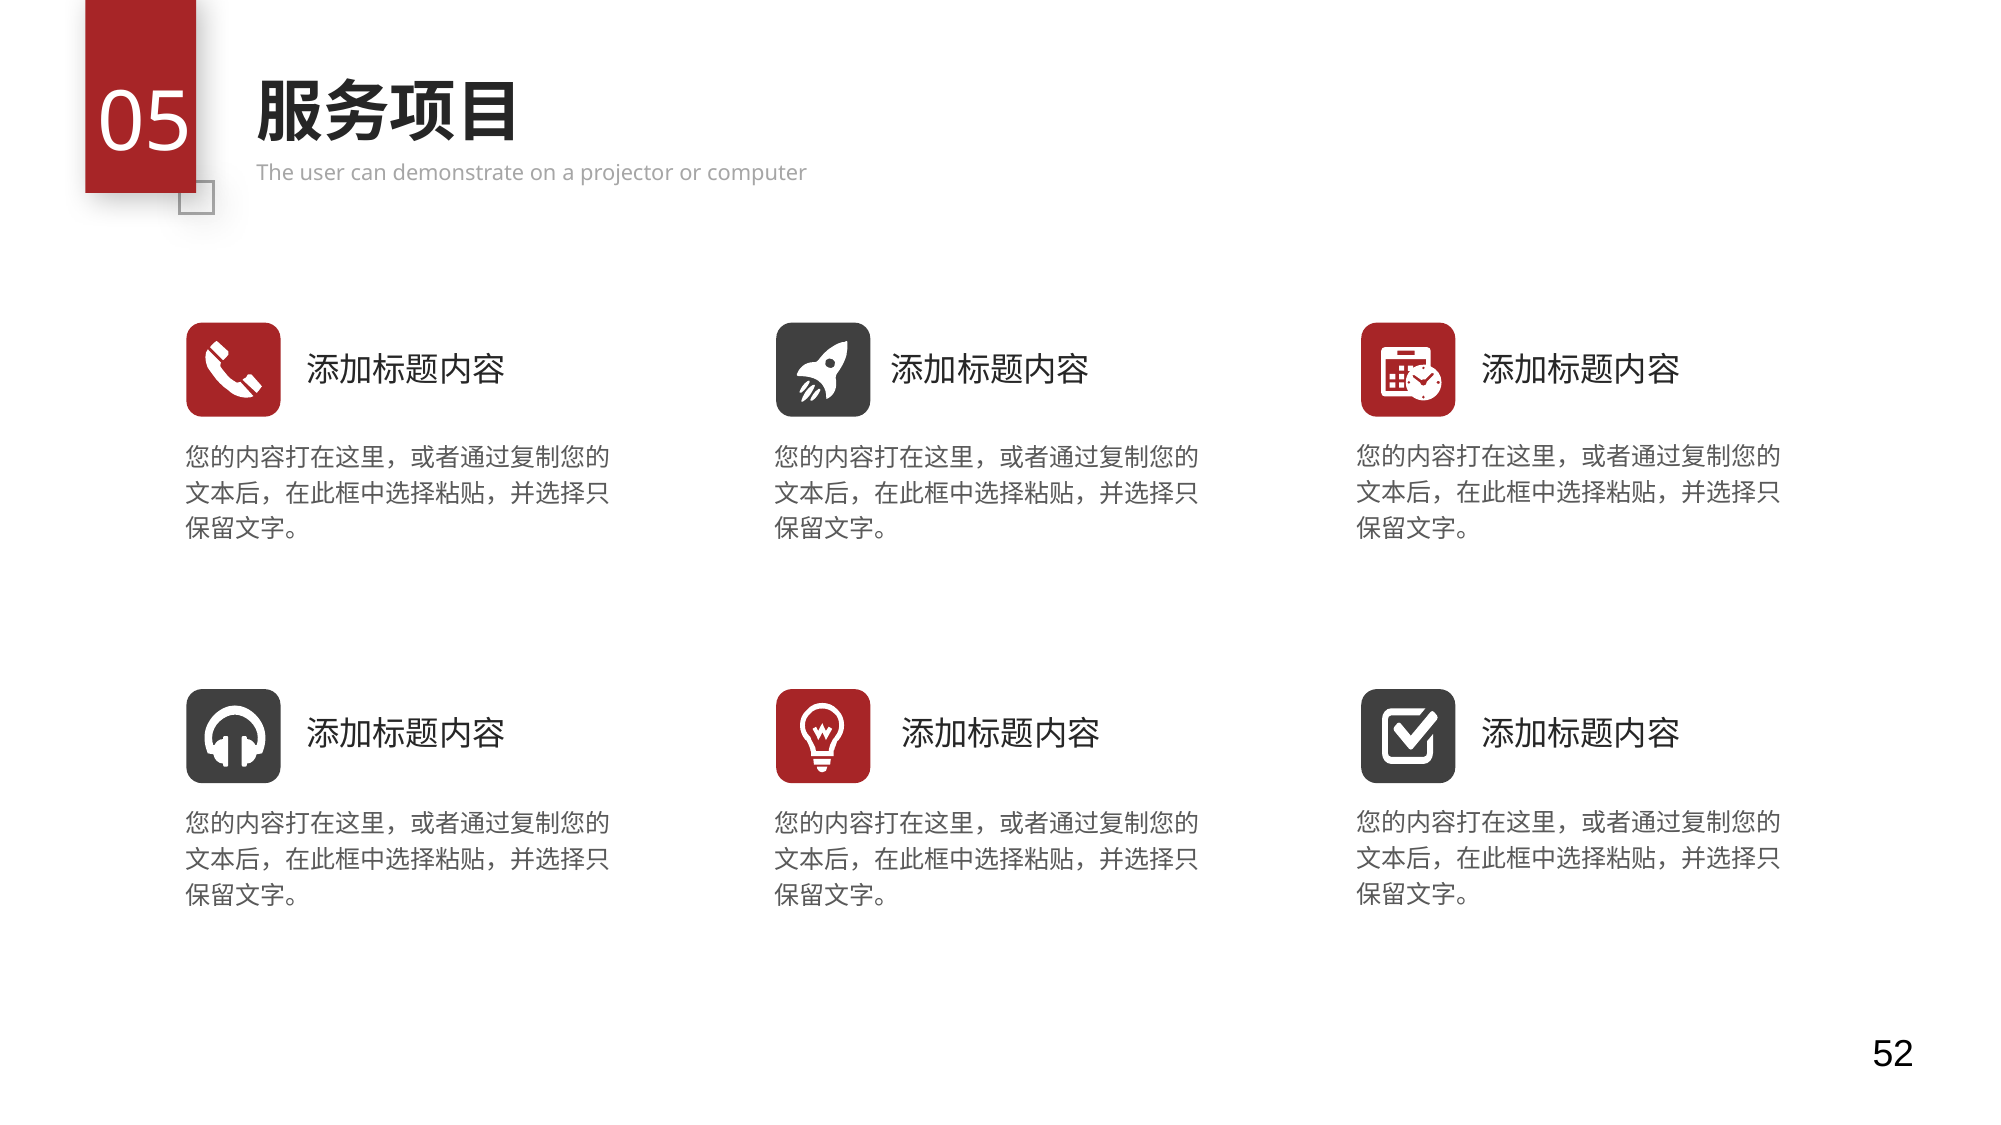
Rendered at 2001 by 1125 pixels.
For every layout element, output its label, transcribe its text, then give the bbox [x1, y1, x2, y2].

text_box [776, 689, 871, 784]
text_box 添加标题内容 [1466, 340, 1696, 396]
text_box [186, 322, 281, 417]
text_box 05 [68, 60, 221, 175]
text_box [776, 322, 871, 417]
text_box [1361, 322, 1456, 417]
text_box 您的内容打在这里，或者通过复制您的文本后，在此框中选择粘贴，并选择只保留文字。 [1342, 793, 1817, 916]
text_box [1361, 689, 1456, 784]
text_box 您的内容打在这里，或者通过复制您的文本后，在此框中选择粘贴，并选择只保留文字。 [759, 427, 1234, 551]
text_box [186, 689, 281, 784]
text_box 您的内容打在这里，或者通过复制您的文本后，在此框中选择粘贴，并选择只保留文字。 [1342, 427, 1817, 550]
text_box 您的内容打在这里，或者通过复制您的文本后，在此框中选择粘贴，并选择只保留文字。 [759, 794, 1234, 917]
slide_number 52 [1857, 1021, 1939, 1082]
text_box 您的内容打在这里，或者通过复制您的文本后，在此框中选择粘贴，并选择只保留文字。 [170, 427, 645, 551]
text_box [241, 60, 941, 193]
text_box 添加标题内容 [875, 340, 1106, 396]
text_box 添加标题内容 [291, 704, 521, 760]
text_box 添加标题内容 [291, 340, 521, 396]
text_box 您的内容打在这里，或者通过复制您的文本后，在此框中选择粘贴，并选择只保留文字。 [170, 794, 645, 917]
text_box 添加标题内容 [886, 704, 1116, 760]
text_box 添加标题内容 [1466, 704, 1696, 760]
